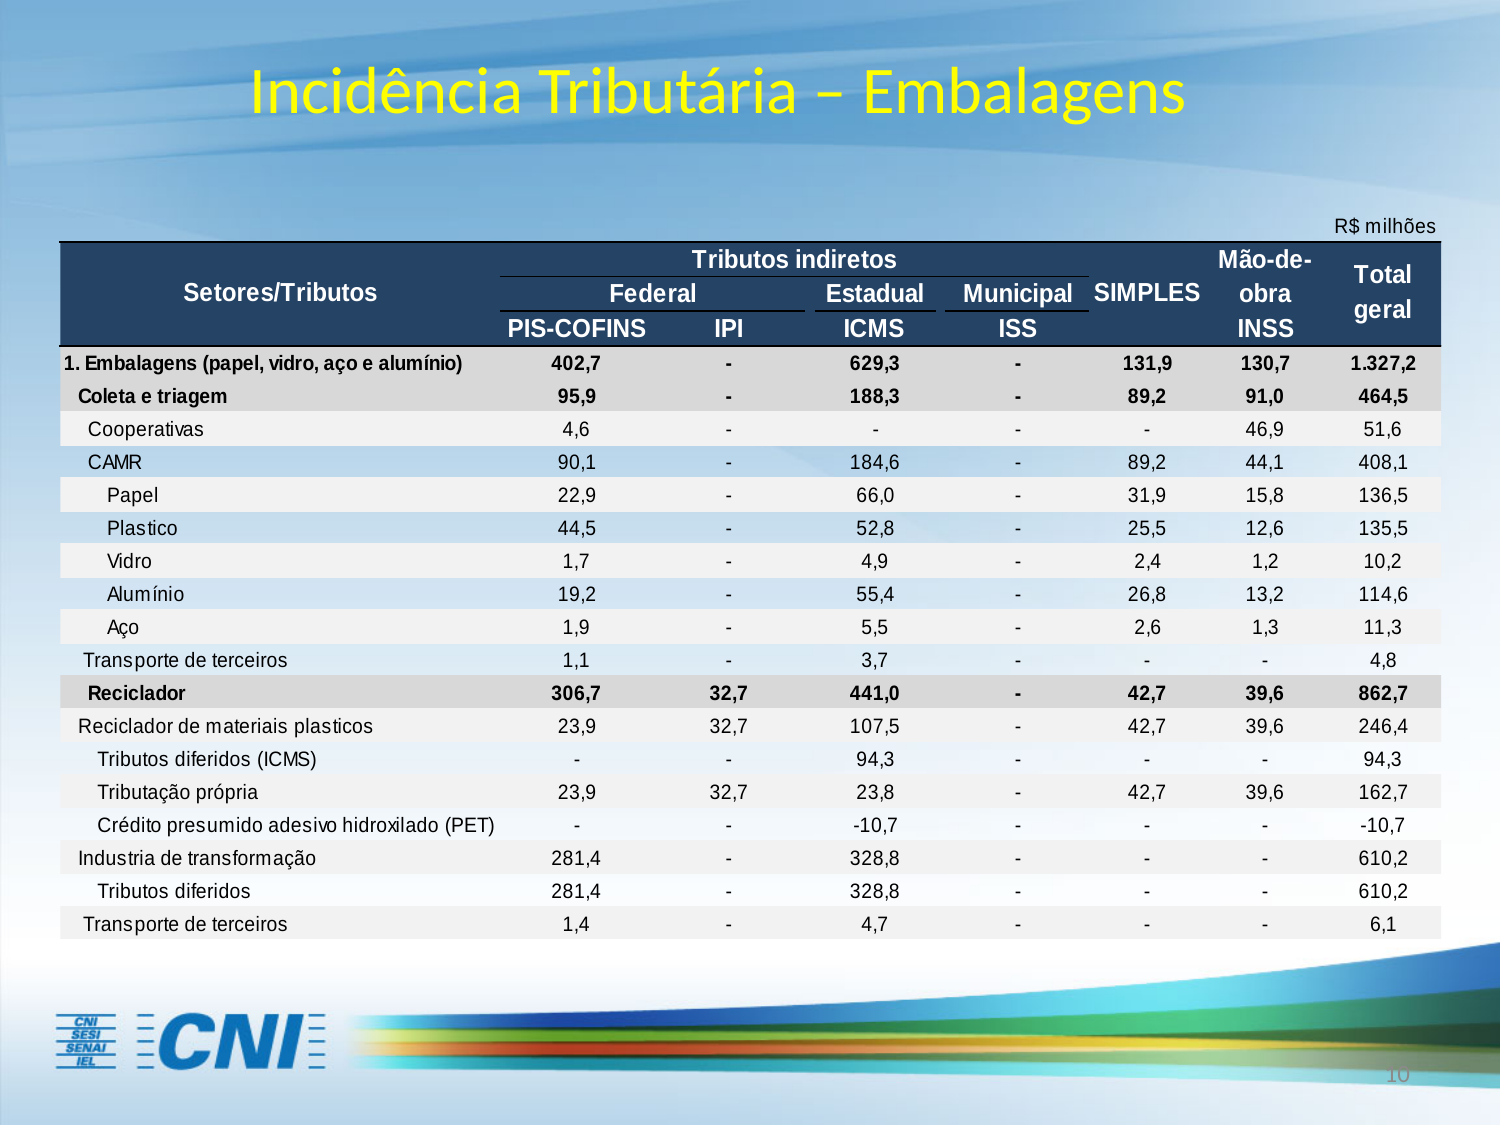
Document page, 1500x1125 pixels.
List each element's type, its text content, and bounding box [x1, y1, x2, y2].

slide_number 10 [1074, 1042, 1425, 1103]
title Incidência Tributária – Embalagens [58, 18, 1394, 156]
picture [0, 0, 1500, 1125]
